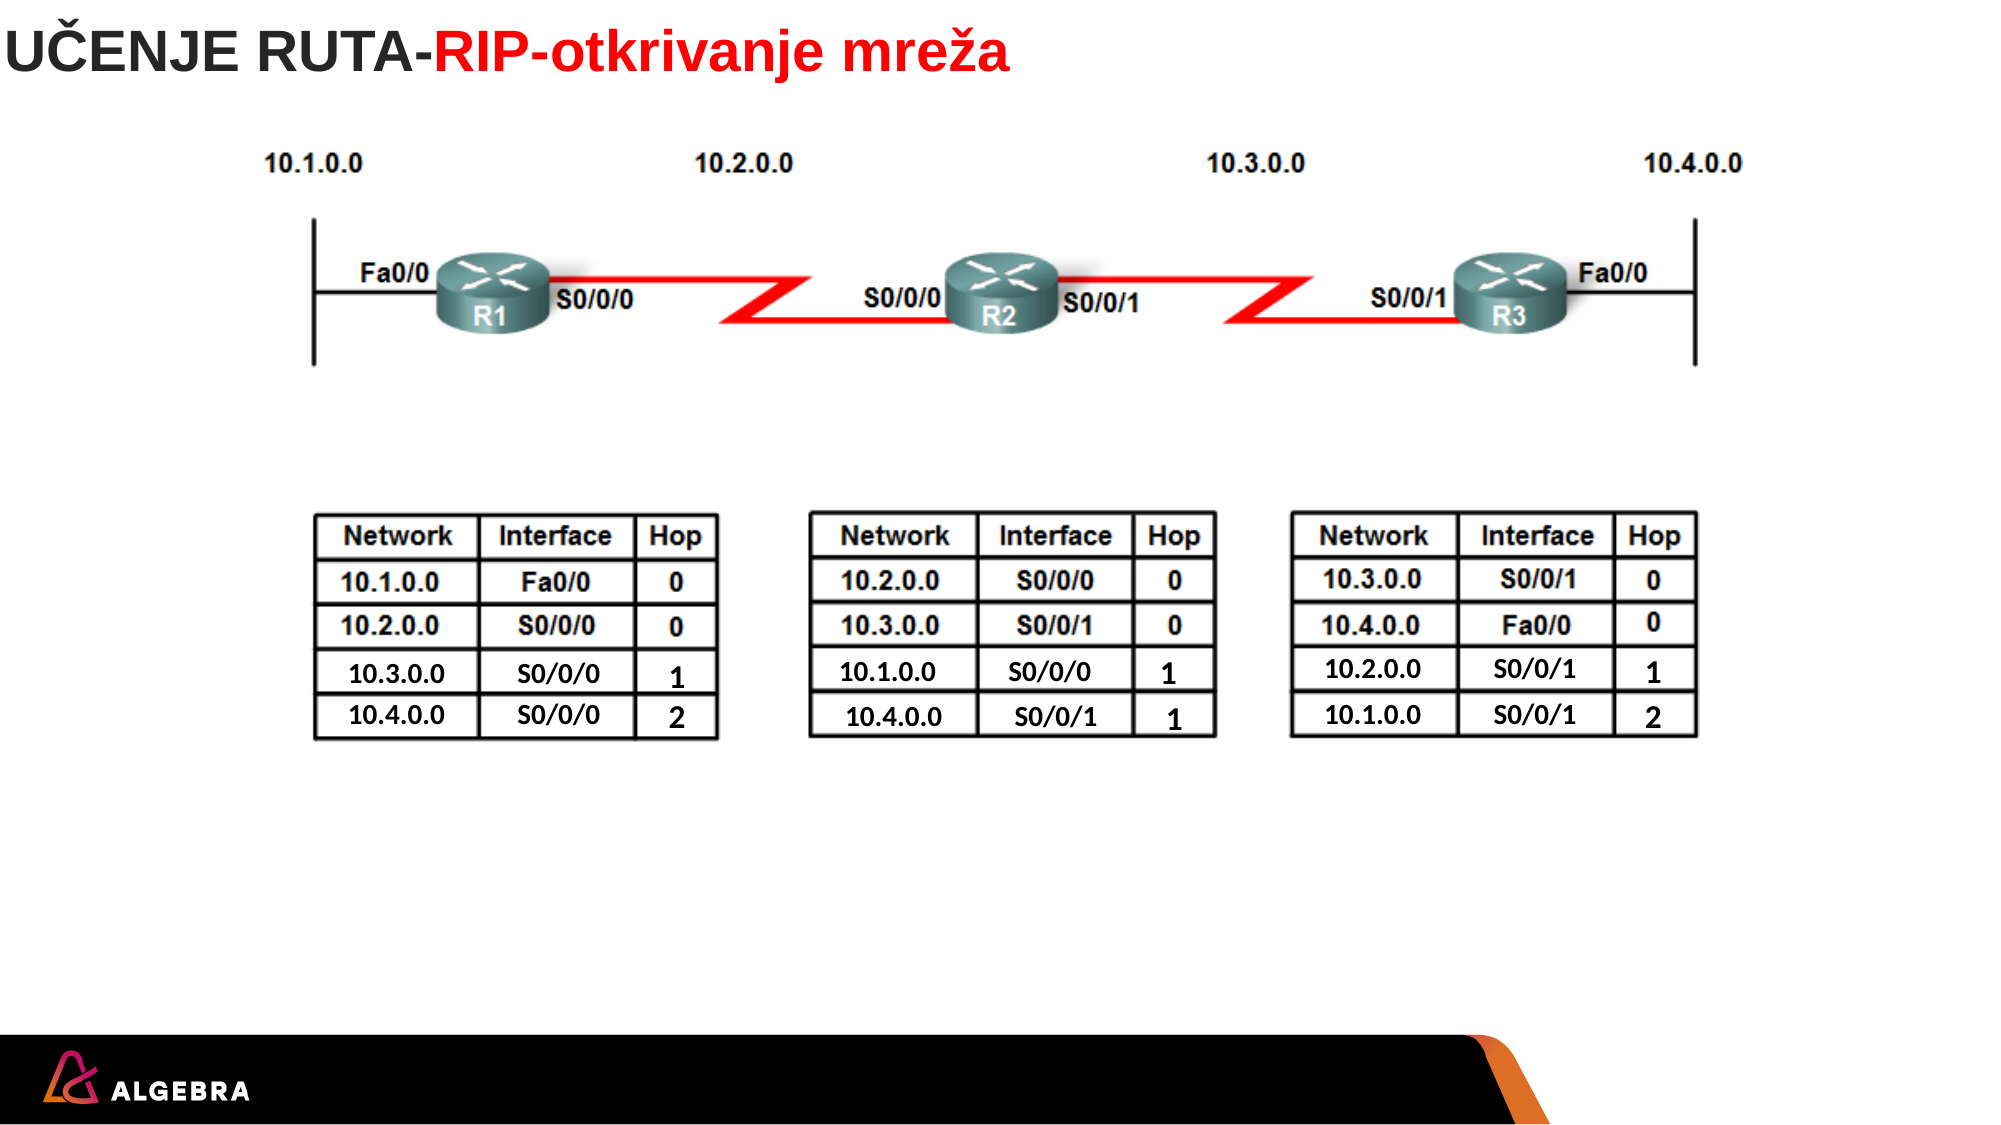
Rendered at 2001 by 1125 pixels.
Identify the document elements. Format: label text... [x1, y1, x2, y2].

title UČENJE RUTA-RIP-otkrivanje mreža [0, 0, 1294, 107]
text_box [257, 123, 1743, 746]
picture [0, 1034, 1733, 1125]
